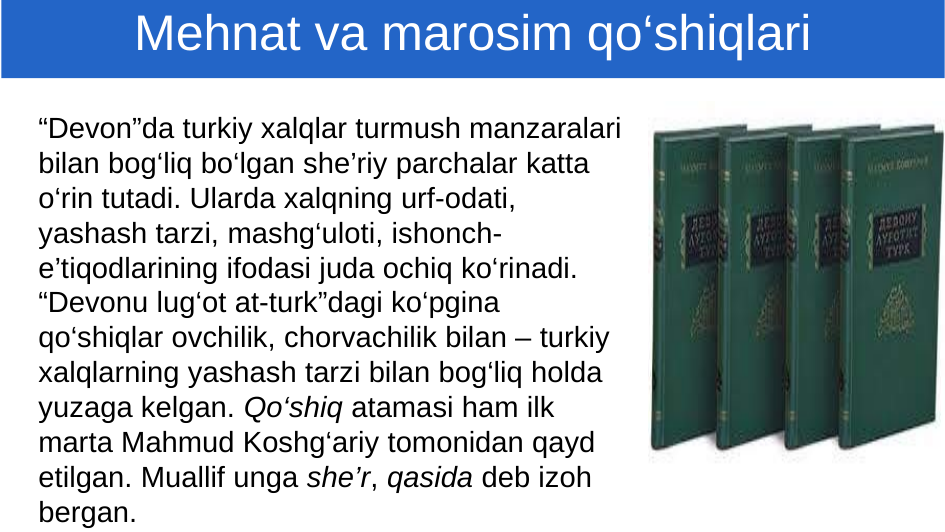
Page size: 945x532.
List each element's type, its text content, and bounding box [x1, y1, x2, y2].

picture [647, 101, 945, 483]
text_box Mehnat va marosim qo‘shiqlari [1, 0, 945, 79]
text_box “Devon”da turkiy xalqlar turmush manzaralari bilan bog‘liq bo‘lgan she’riy parchalar katta o‘rin tutadi. Ularda xalqning urf-odati, yashash tarzi, mashg‘uloti, ishonch-e’tiqodlarining ifodasi juda ochiq ko‘rinadi. “Devonu lug‘ot at-turk”dagi ko‘pgina qo‘shiqlar ovchilik, chorvachilik bilan – turkiy xalqlarning yashash tarzi bilan bog‘liq holda yuzaga kelgan. Qo‘shiq atamasi ham ilk marta Mahmud Koshg‘ariy tomonidan qayd etilgan. Muallif unga she’r, qasida deb izoh bergan. [23, 101, 649, 532]
